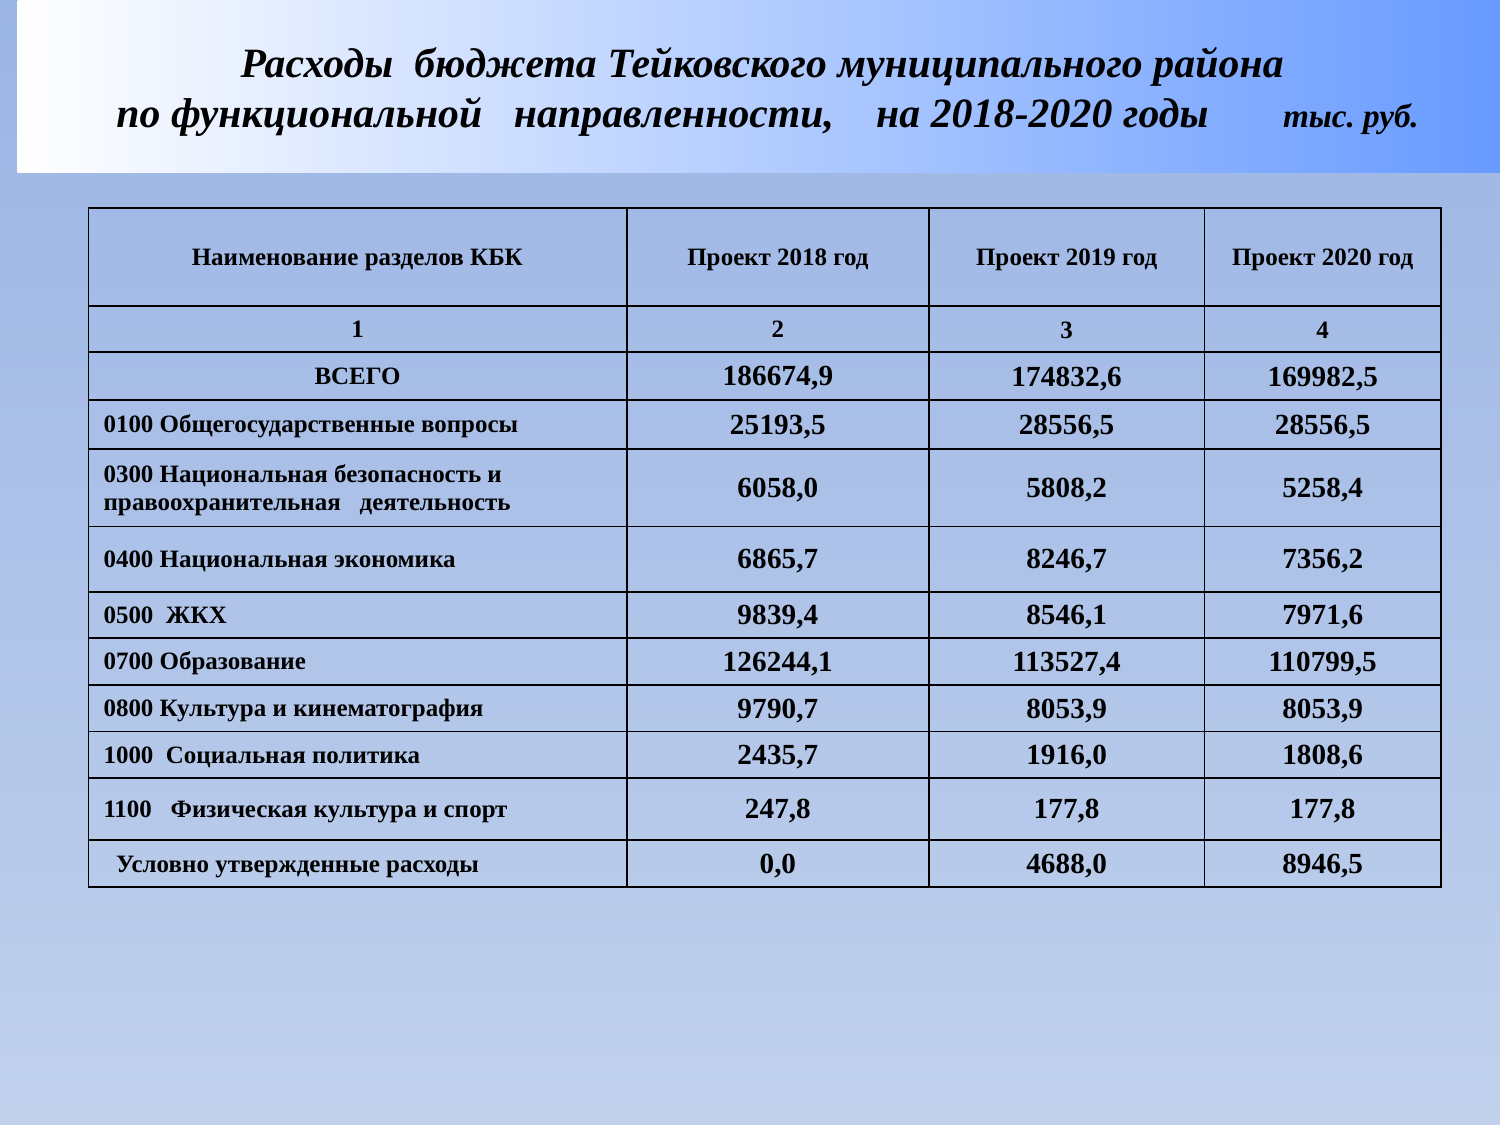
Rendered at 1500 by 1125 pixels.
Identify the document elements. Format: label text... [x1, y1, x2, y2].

table_cell 1100 Физическая культура и спорт [89, 779, 626, 839]
table_cell 8946,5 [1205, 841, 1440, 886]
table_cell 174832,6 [930, 353, 1204, 399]
table_cell 177,8 [1205, 779, 1440, 839]
table_cell 3 [930, 307, 1204, 351]
table_cell 0700 Образование [89, 639, 626, 684]
table_cell 0800 Культура и кинематография [89, 686, 626, 731]
table_cell 0400 Национальная экономика [89, 527, 626, 591]
table_cell 5808,2 [930, 450, 1204, 526]
table_cell 0,0 [628, 841, 928, 886]
table_cell 169982,5 [1205, 353, 1440, 399]
table_cell 1000 Социальная политика [89, 732, 626, 777]
table_cell 9839,4 [628, 593, 928, 637]
table_cell 1808,6 [1205, 732, 1440, 777]
table_cell 1 [89, 307, 626, 351]
table_cell 0300 Национальная безопасность и правоохранительная деятельность [89, 450, 626, 526]
table_cell 6058,0 [628, 450, 928, 526]
table_cell Условно утвержденные расходы [89, 841, 626, 886]
table_cell 28556,5 [1205, 401, 1440, 448]
table_cell 8053,9 [930, 686, 1204, 731]
table_cell 177,8 [930, 779, 1204, 839]
table_cell 0500 ЖКХ [89, 593, 626, 637]
table_header Проект 2019 год [930, 209, 1204, 305]
table_cell 4 [1205, 307, 1440, 351]
table_cell 6865,7 [628, 527, 928, 591]
table_cell 2435,7 [628, 732, 928, 777]
table_cell 9790,7 [628, 686, 928, 731]
table_header Проект 2020 год [1205, 209, 1440, 305]
table_header Наименование разделов КБК [89, 209, 626, 305]
text_box Расходы бюджета Тейковского муниципального района по функциональной направленности, на 2018-2020 годы тыс. руб. [17, 0, 1500, 173]
table_cell 5258,4 [1205, 450, 1440, 526]
table_cell 110799,5 [1205, 639, 1440, 684]
table_cell 247,8 [628, 779, 928, 839]
table_cell 186674,9 [628, 353, 928, 399]
table_cell 7356,2 [1205, 527, 1440, 591]
table_cell 25193,5 [628, 401, 928, 448]
table_cell 113527,4 [930, 639, 1204, 684]
table_cell 0100 Общегосударственные вопросы [89, 401, 626, 448]
table_cell ВСЕГО [89, 353, 626, 399]
table_header Проект 2018 год [628, 209, 928, 305]
table_cell 7971,6 [1205, 593, 1440, 637]
table_cell 8053,9 [1205, 686, 1440, 731]
table_cell 126244,1 [628, 639, 928, 684]
table_cell 28556,5 [930, 401, 1204, 448]
table_cell 2 [628, 307, 928, 351]
table_cell 8546,1 [930, 593, 1204, 637]
table_cell 4688,0 [930, 841, 1204, 886]
table_cell 1916,0 [930, 732, 1204, 777]
table_cell 8246,7 [930, 527, 1204, 591]
